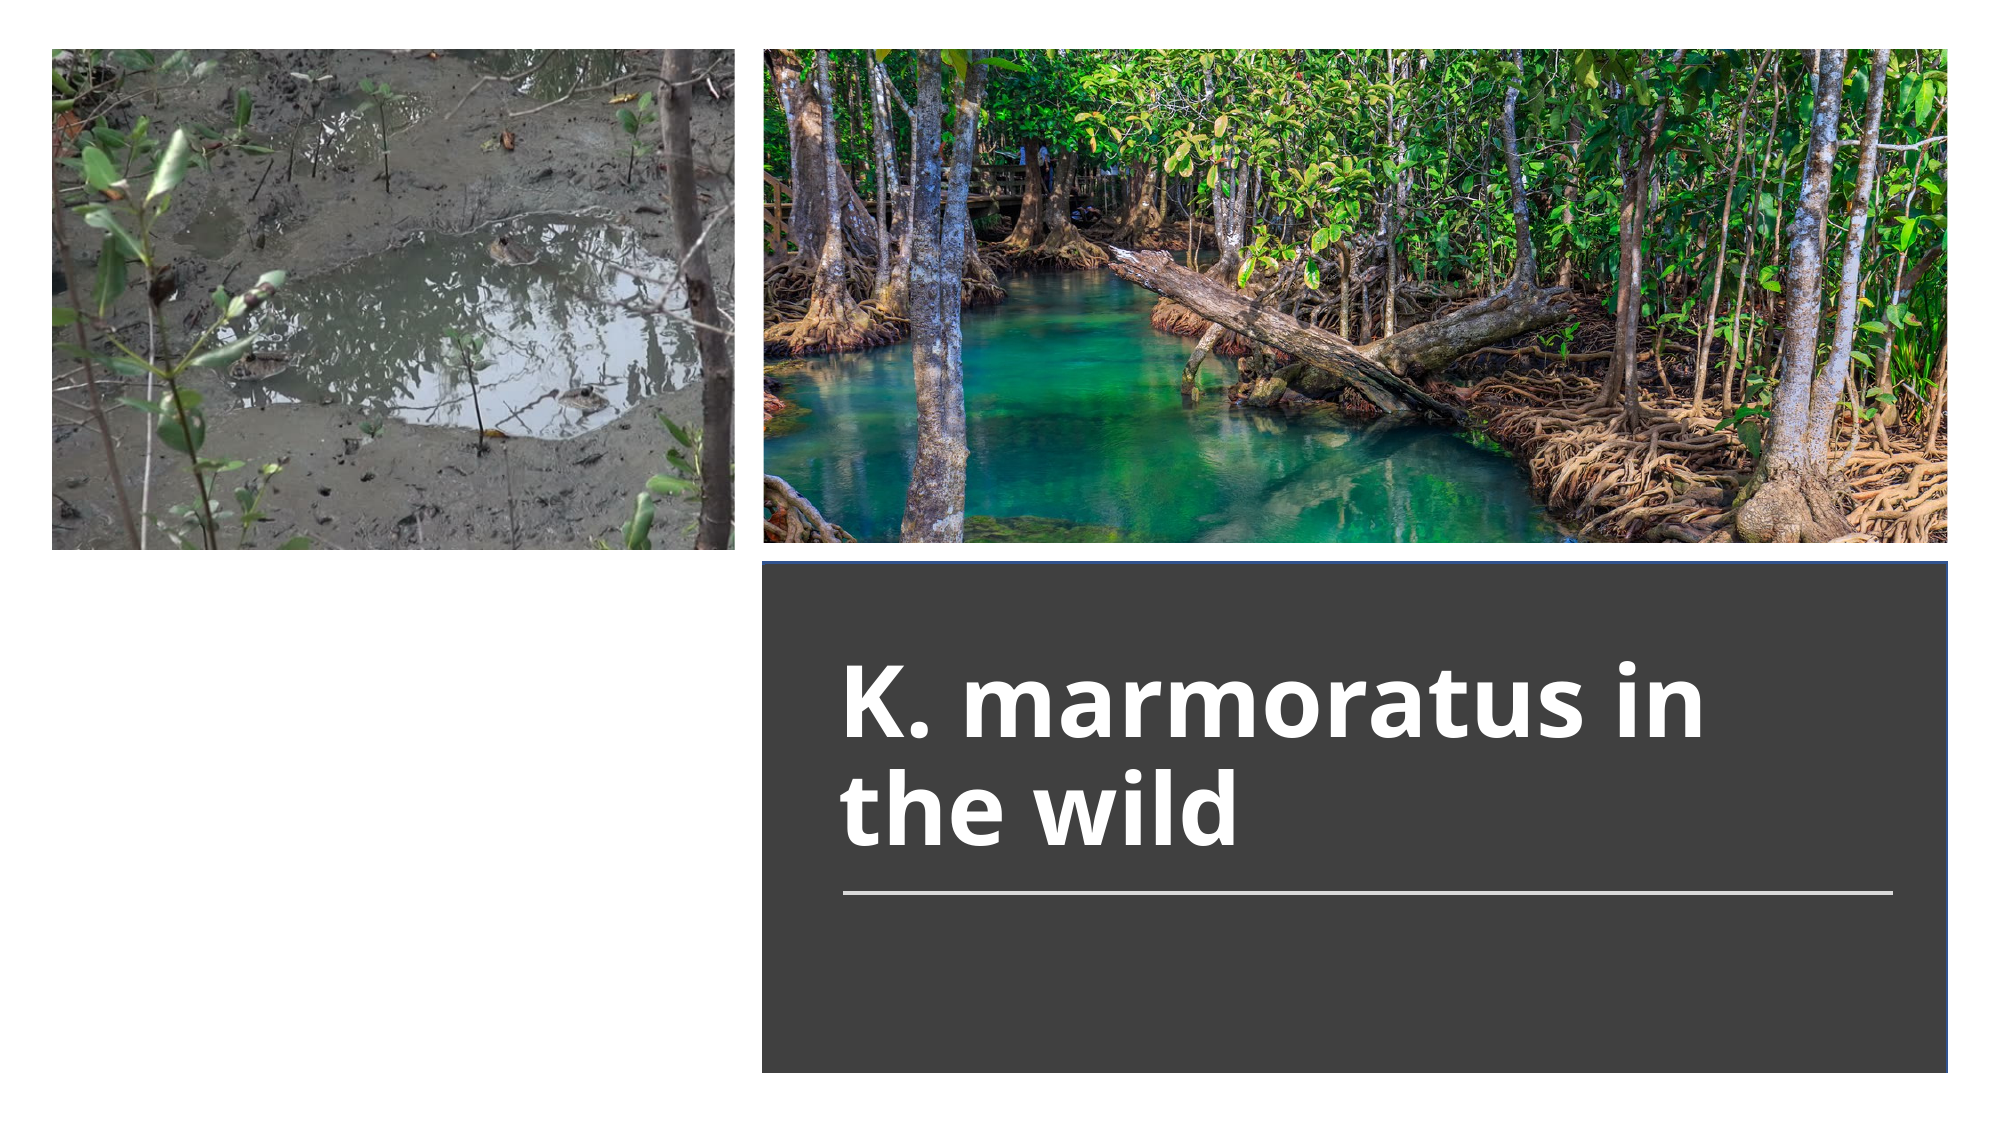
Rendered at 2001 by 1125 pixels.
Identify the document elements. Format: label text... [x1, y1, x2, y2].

text_box K. marmoratus in the wild [823, 625, 1885, 875]
picture [763, 49, 1948, 543]
picture [52, 49, 735, 550]
text_box [771, 575, 1937, 1064]
text_box [762, 561, 1948, 1073]
